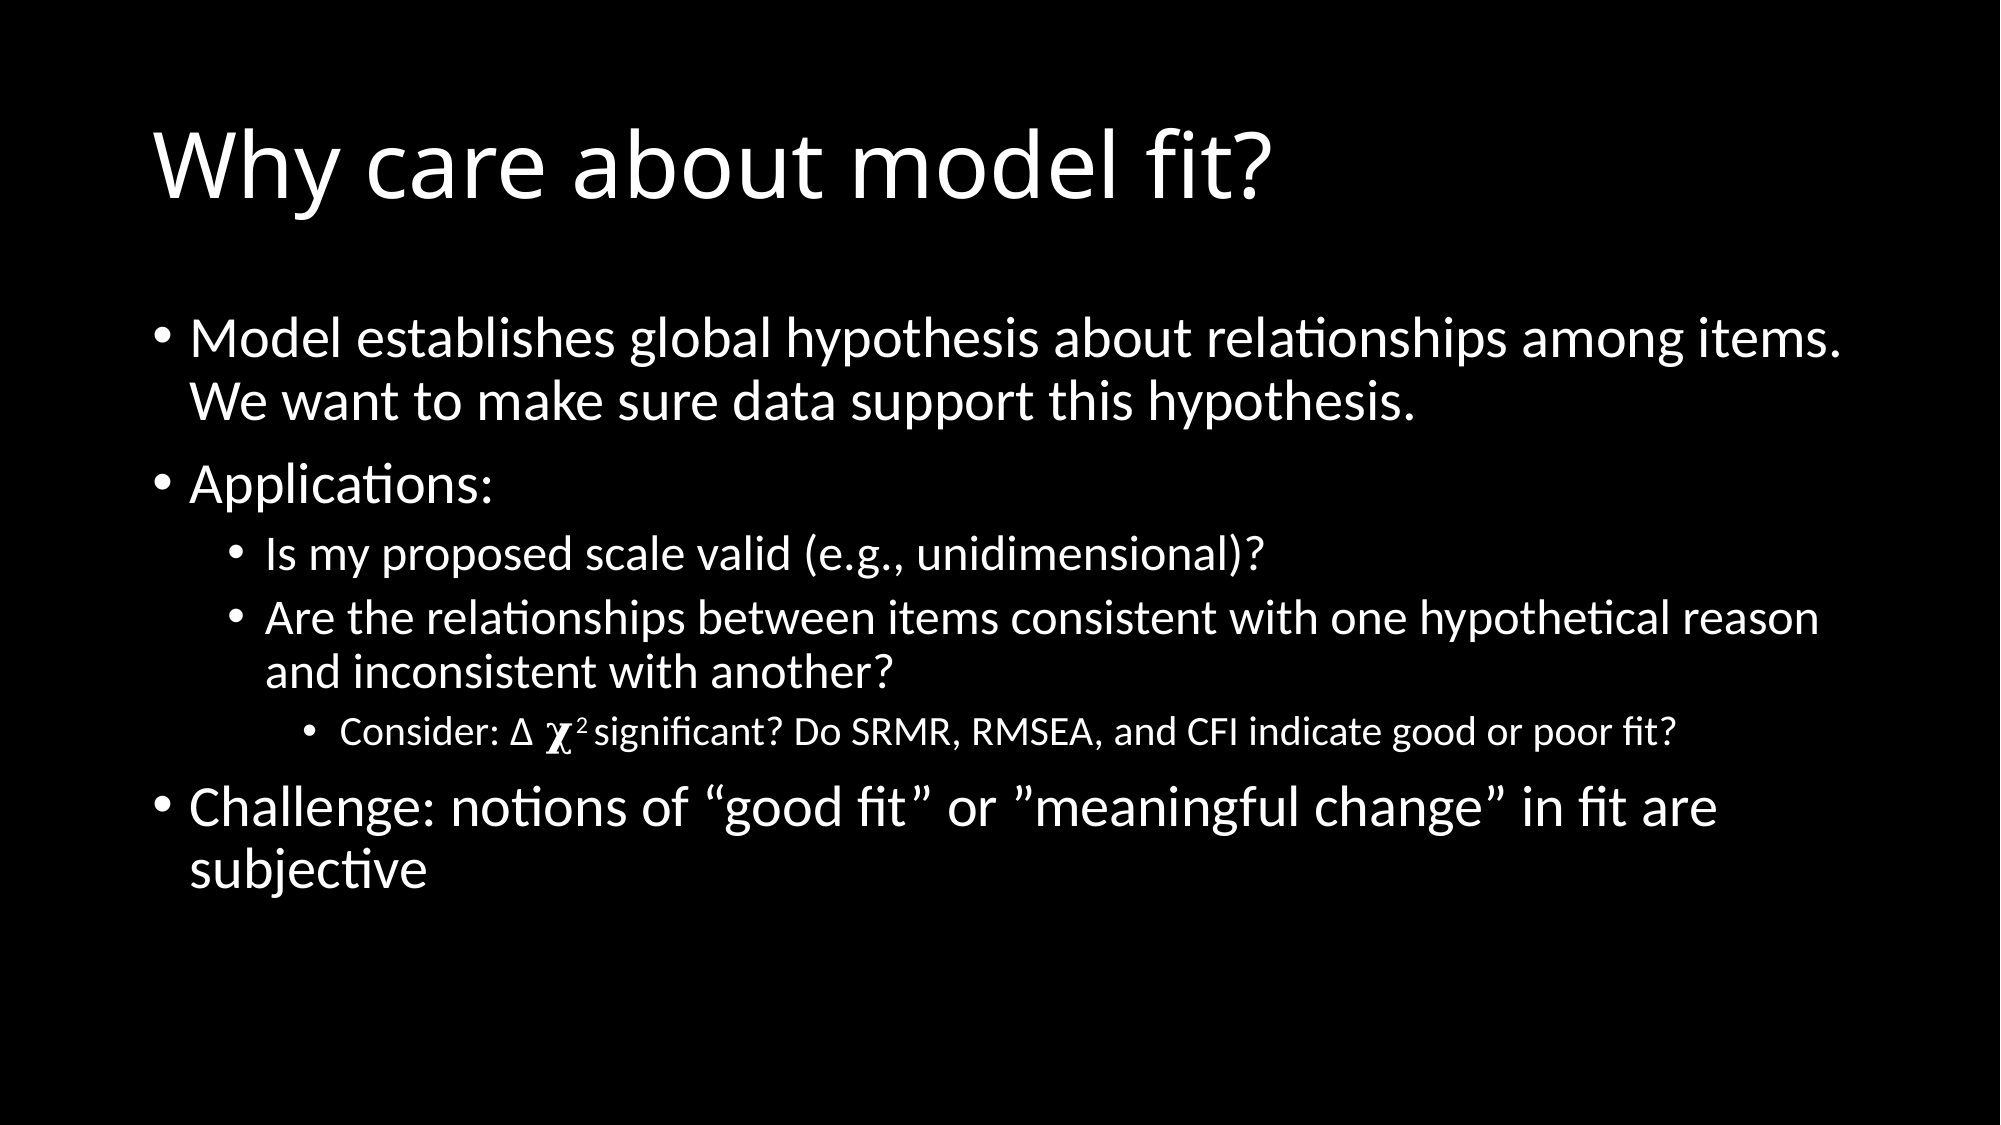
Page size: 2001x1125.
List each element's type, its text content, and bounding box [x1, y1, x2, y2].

title Why care about model fit? [137, 59, 1863, 278]
list Model establishes global hypothesis about relationships among items. We want to make sure data support this hypothesis. Applications: Is my proposed scale valid (e.g., unidimensional)? Are the relationships between items consistent with one hypothetical reason and inconsistent with another? Consider: Δ 𝛘2 significant? Do SRMR, RMSEA, and CFI indicate good or poor fit? Challenge: notions of “good fit” or ”meaningful change” in fit are subjective [137, 299, 1863, 1014]
